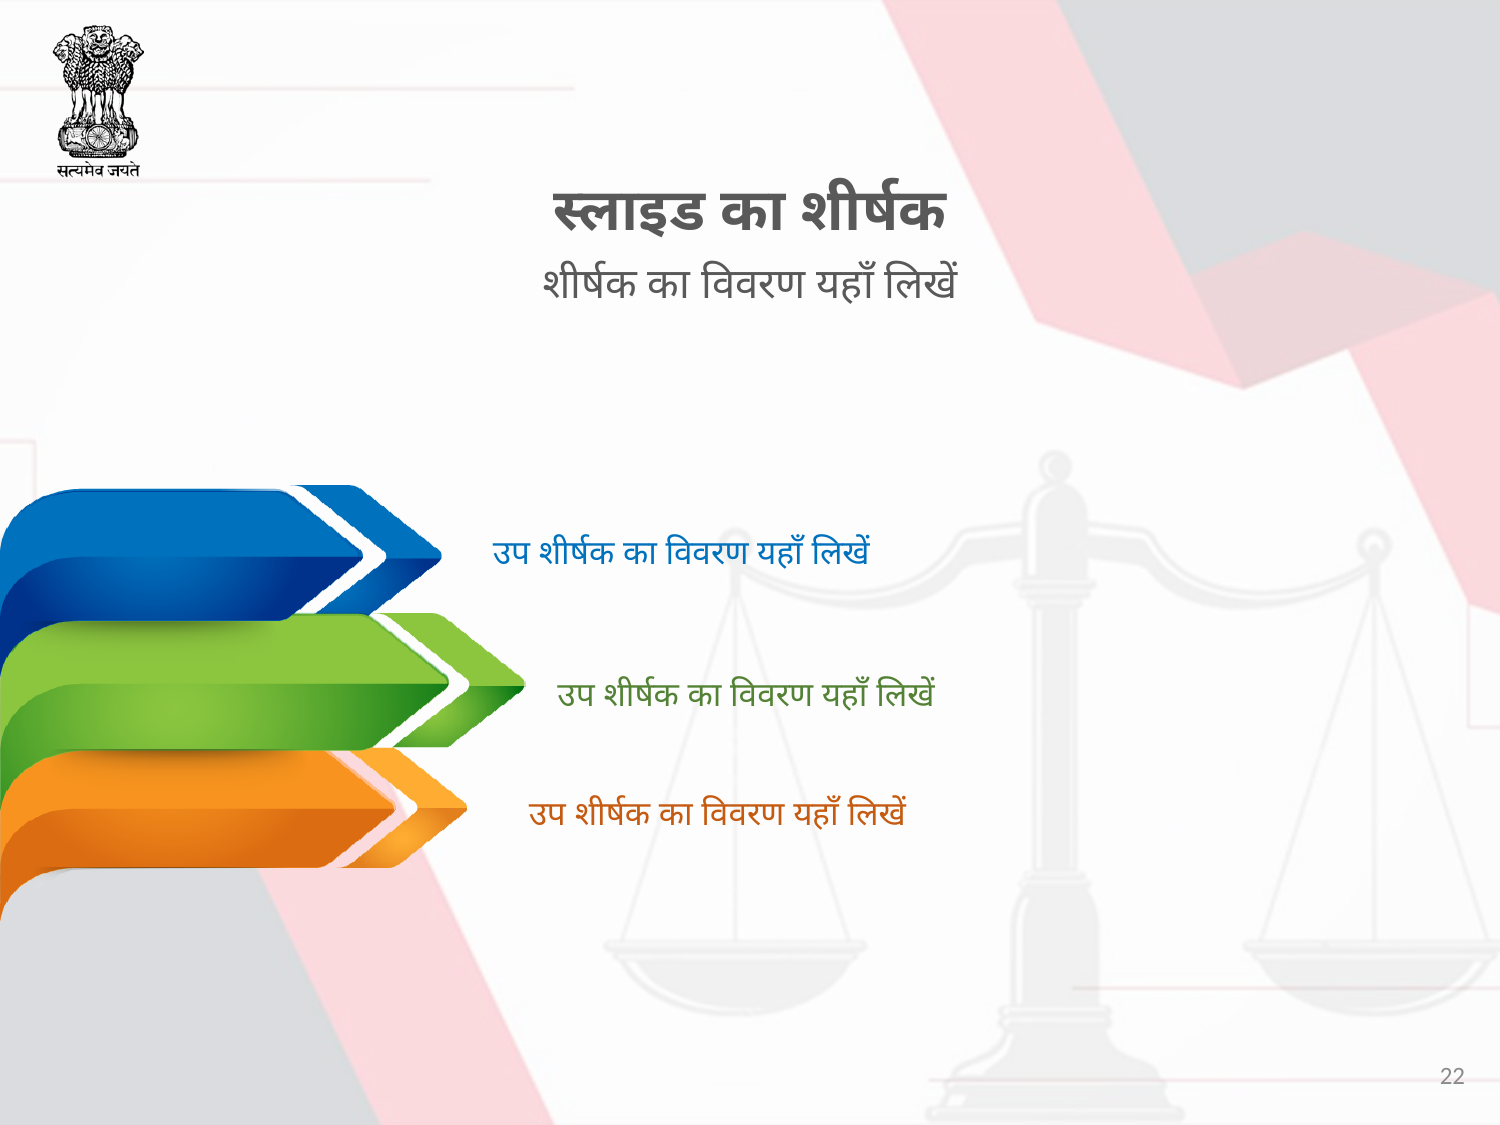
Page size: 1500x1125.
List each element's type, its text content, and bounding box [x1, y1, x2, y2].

picture [0, 485, 526, 1083]
text_box उप शीर्षक का विवरण यहाँ लिखें [542, 665, 1500, 721]
picture [51, 23, 144, 179]
slide_number 22 [1142, 1044, 1481, 1105]
list स्लाइड का शीर्षक [278, 172, 1222, 244]
text_box उप शीर्षक का विवरण यहाँ लिखें [526, 524, 1500, 579]
text_box उप शीर्षक का विवरण यहाँ लिखें [526, 785, 1500, 840]
list शीर्षक का विवरण यहाँ लिखें [219, 255, 1281, 350]
